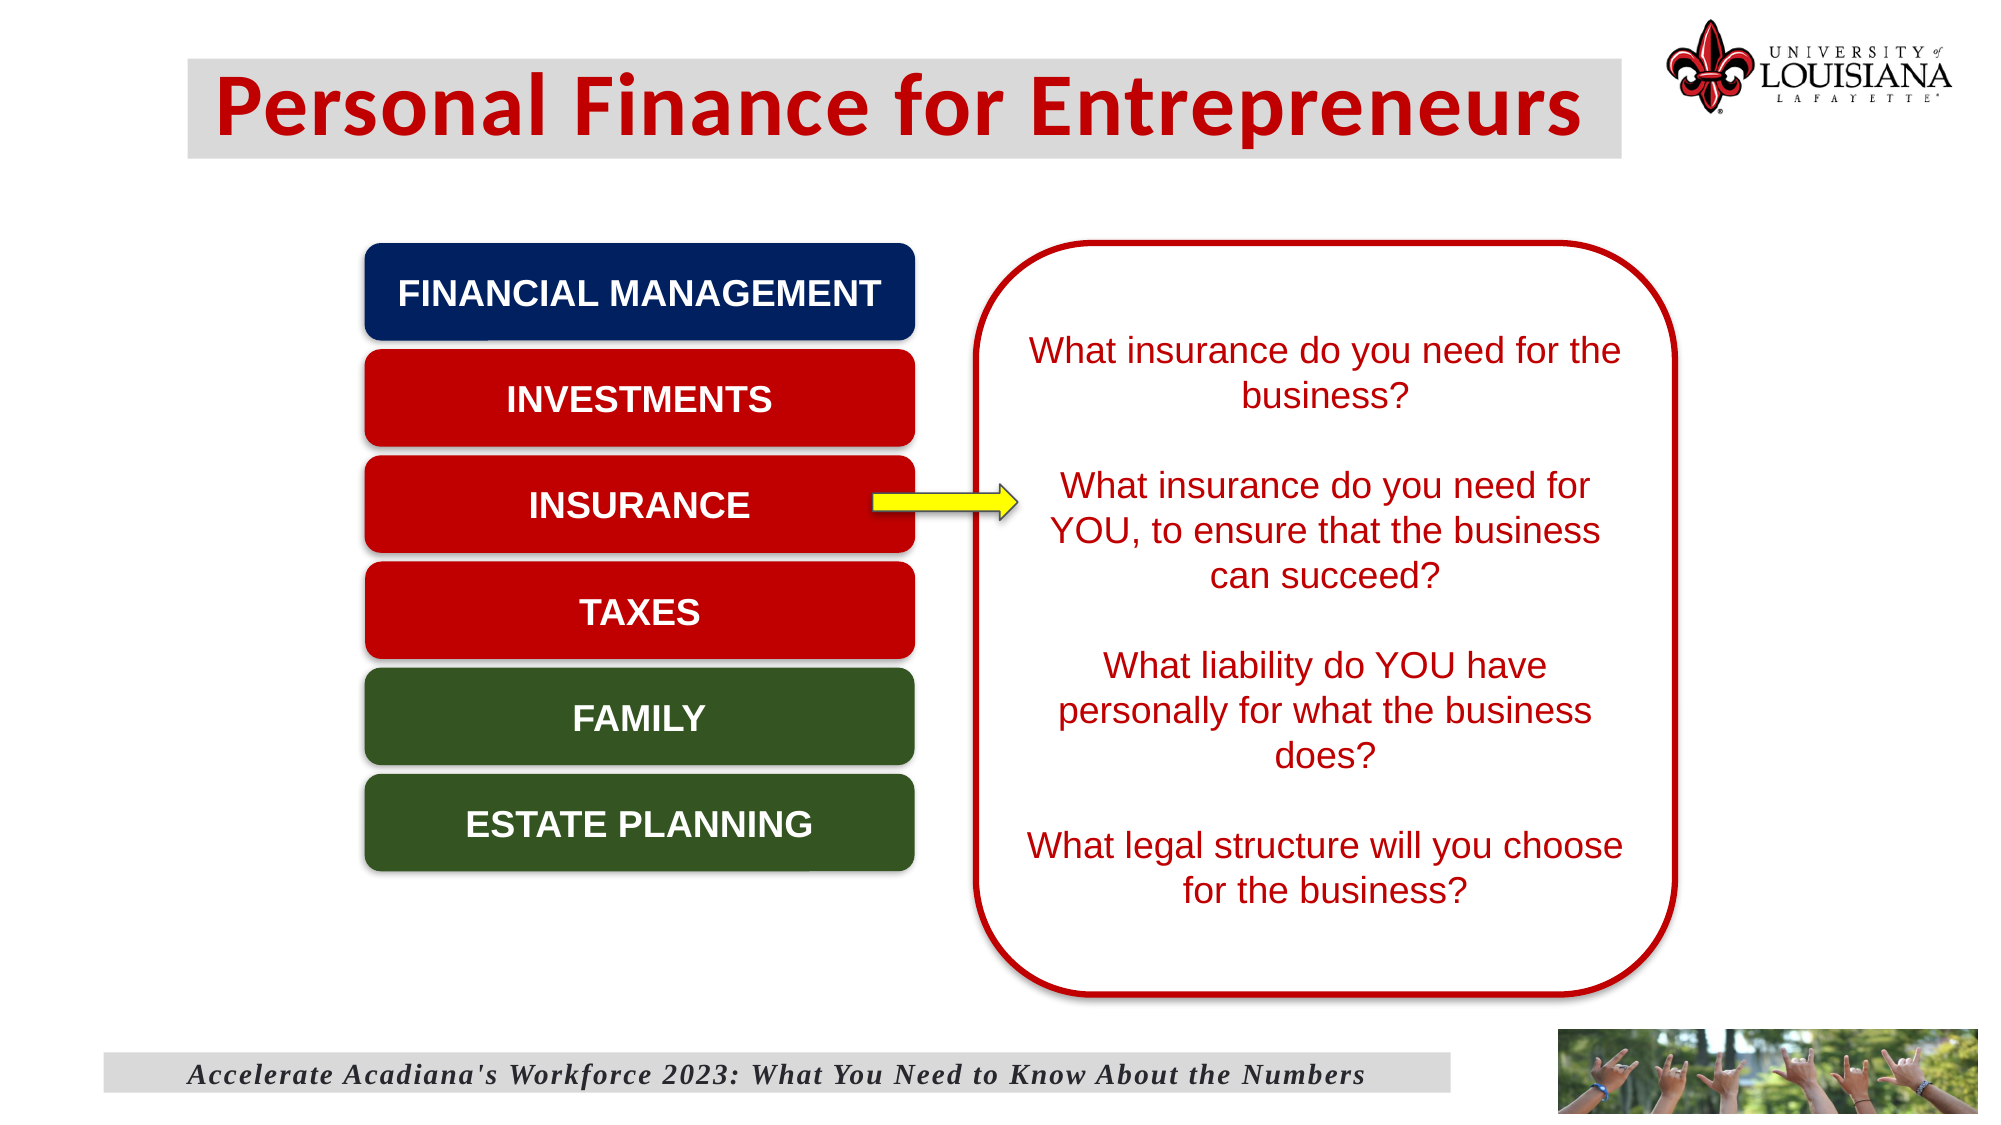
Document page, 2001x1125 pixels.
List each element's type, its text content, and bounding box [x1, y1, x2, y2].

picture [1558, 1029, 1978, 1114]
text_box INSURANCE [363, 454, 916, 554]
text_box [871, 483, 1019, 522]
text_box FINANCIAL MANAGEMENT [363, 242, 916, 342]
text_box Personal Finance for Entrepreneurs [187, 58, 1622, 159]
picture [1653, 8, 1978, 121]
text_box Accelerate Acadiana's Workforce 2023: What You Need to Know About the Numbers [103, 1052, 1451, 1093]
text_box What insurance do you need for the business? What insurance do you need for YOU, to ensure that the business can succeed? What liability do YOU have personally for what the business does? What legal structure will you choose for the business? [975, 242, 1676, 996]
text_box INVESTMENTS [363, 348, 916, 448]
text_box TAXES [364, 560, 916, 660]
text_box ESTATE PLANNING [363, 773, 916, 873]
text_box FAMILY [363, 666, 916, 766]
